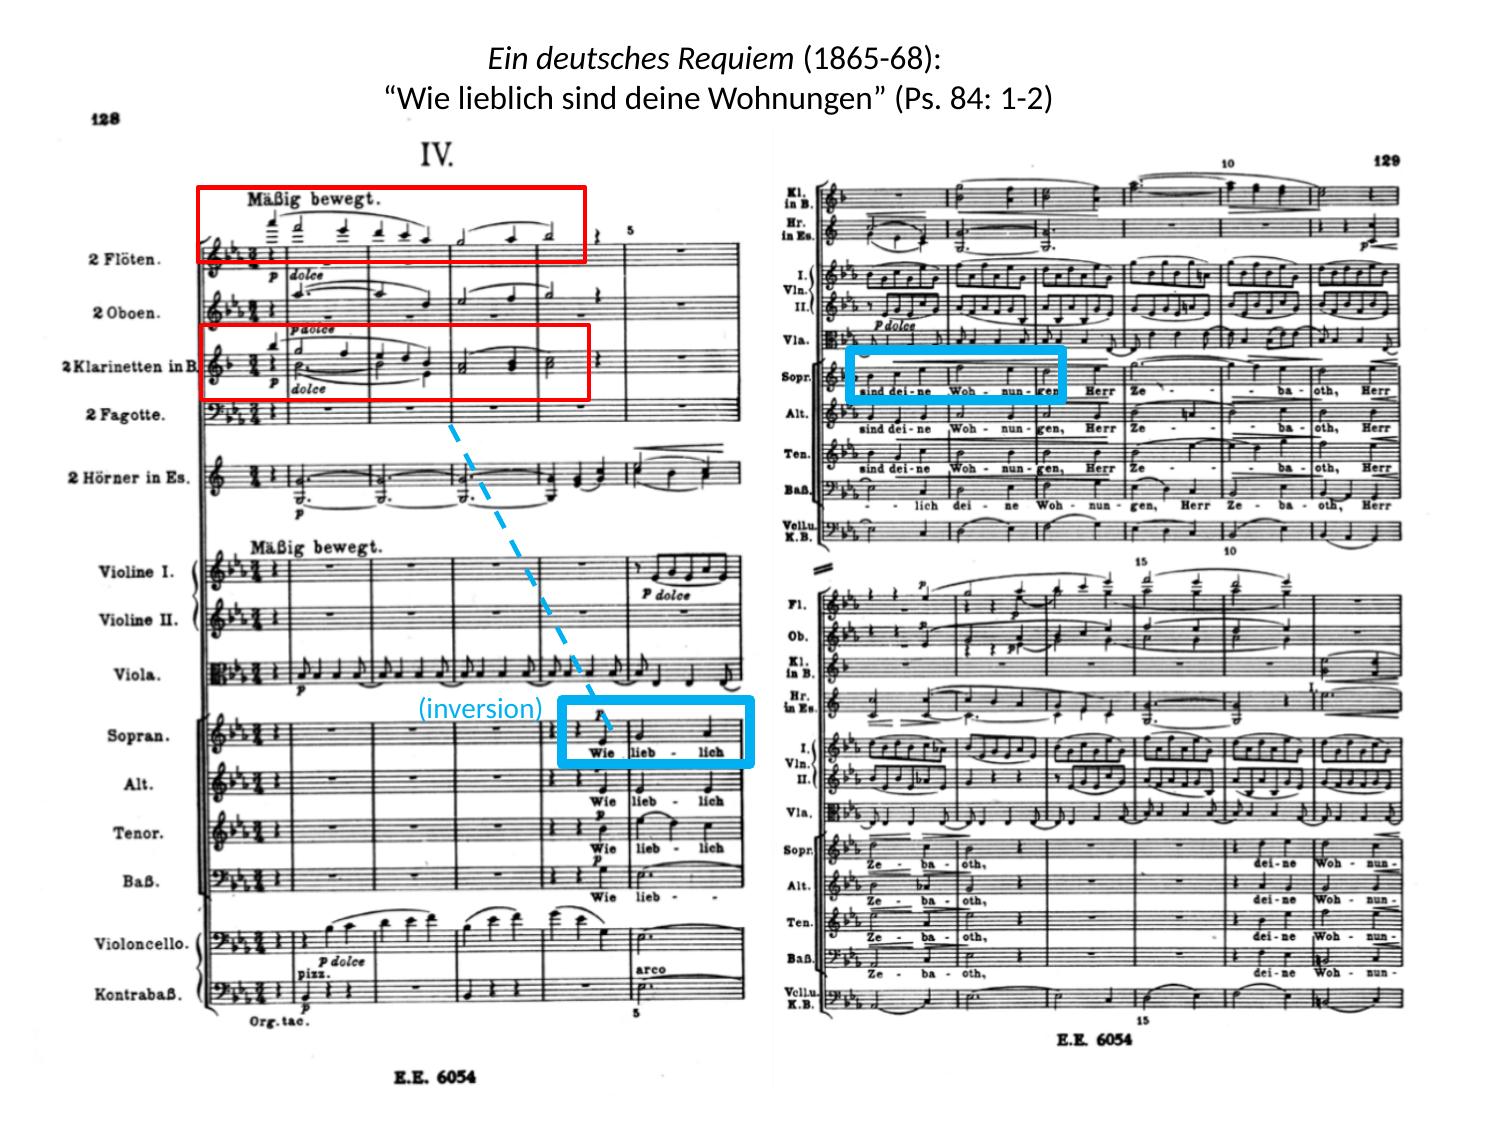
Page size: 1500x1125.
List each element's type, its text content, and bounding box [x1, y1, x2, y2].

picture [764, 124, 1461, 1088]
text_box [449, 424, 613, 733]
text_box Ein deutsches Requiem (1865-68): “Wie lieblich sind deine Wohnungen” (Ps. 84: 1-2) [287, 28, 1150, 123]
picture [27, 73, 763, 1112]
